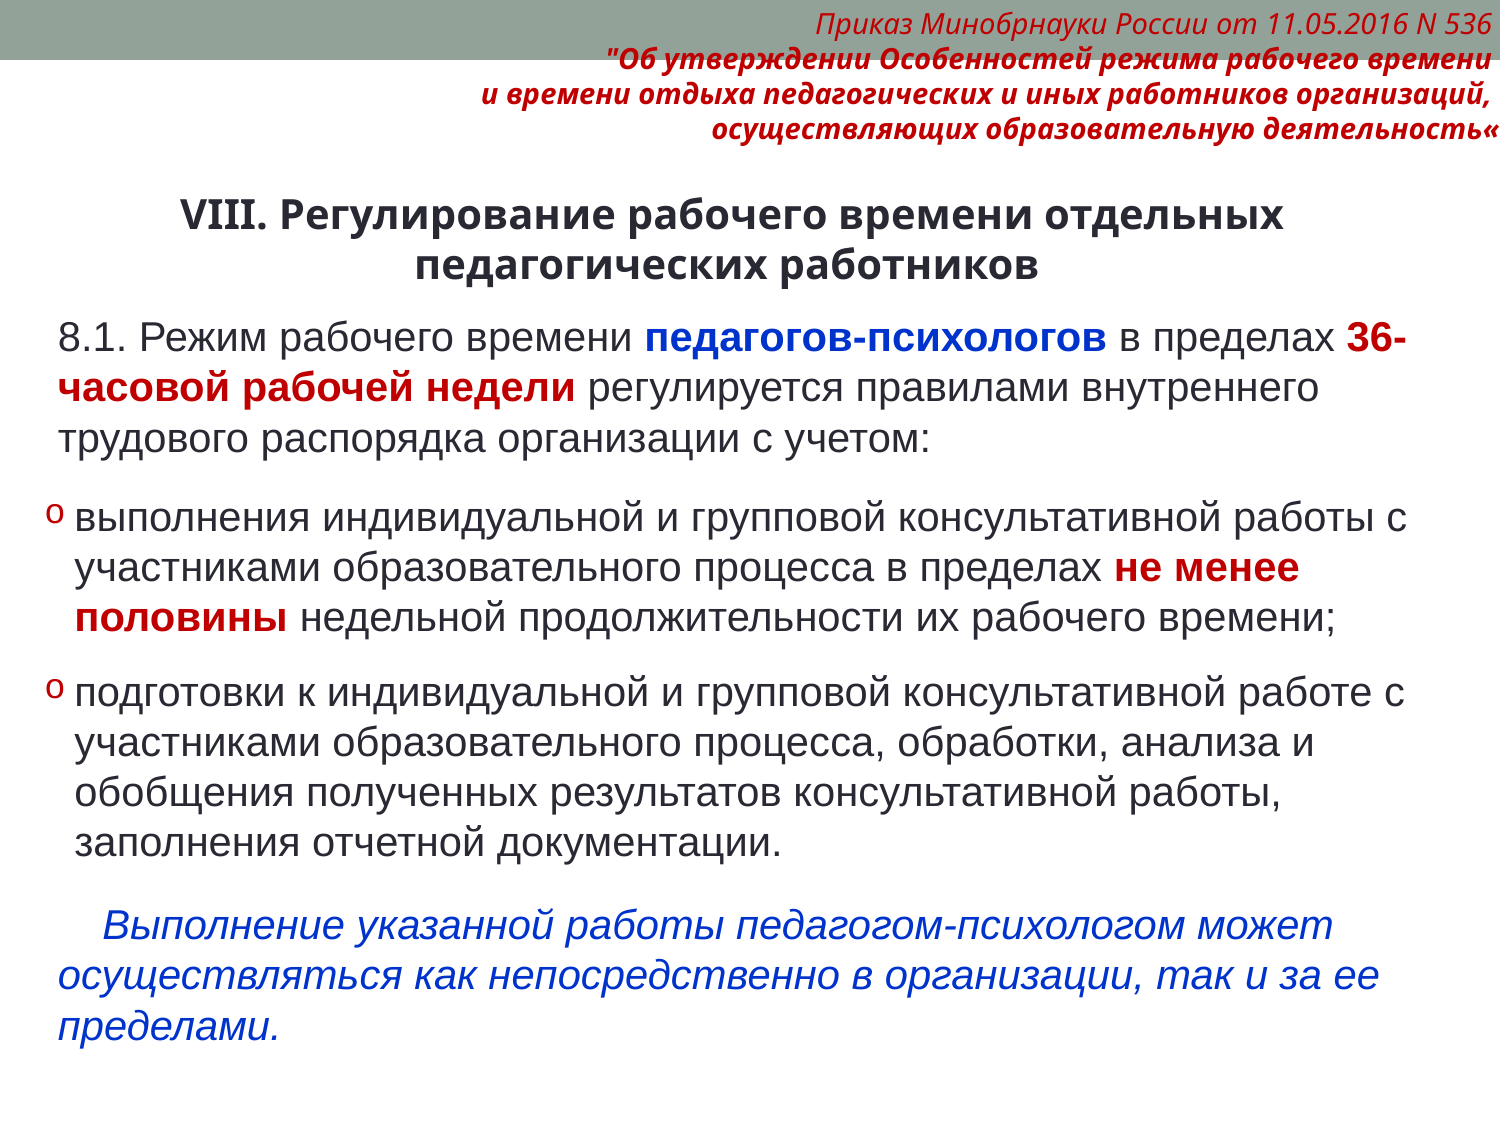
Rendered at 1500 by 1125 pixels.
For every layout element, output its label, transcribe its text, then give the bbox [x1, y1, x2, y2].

list 8.1. Режим рабочего времени педагогов-психологов в пределах 36-часовой рабочей недели регулируется правилами внутреннего трудового распорядка организации с учетом: выполнения индивидуальной и групповой консультативной работы с участниками образовательного процесса в пределах не менее половины недельной продолжительности их рабочего времени; подготовки к индивидуальной и групповой консультативной работе с участниками образовательного процесса, обработки, анализа и обобщения полученных результатов консультативной работы, заполнения отчетной документации. Выполнение указанной работы педагогом-психологом может осуществляться как непосредственно в организации, так и за ее пределами. [29, 302, 1500, 1091]
text_box VIII. Регулирование рабочего времени отдельных педагогических работников [29, 181, 1436, 295]
text_box Приказ Минобрнауки России от 11.05.2016 N 536 "Об утверждении Особенностей режима рабочего времени и времени отдыха педагогических и иных работников организаций, осуществляющих образовательную деятельность« [29, 0, 1500, 181]
